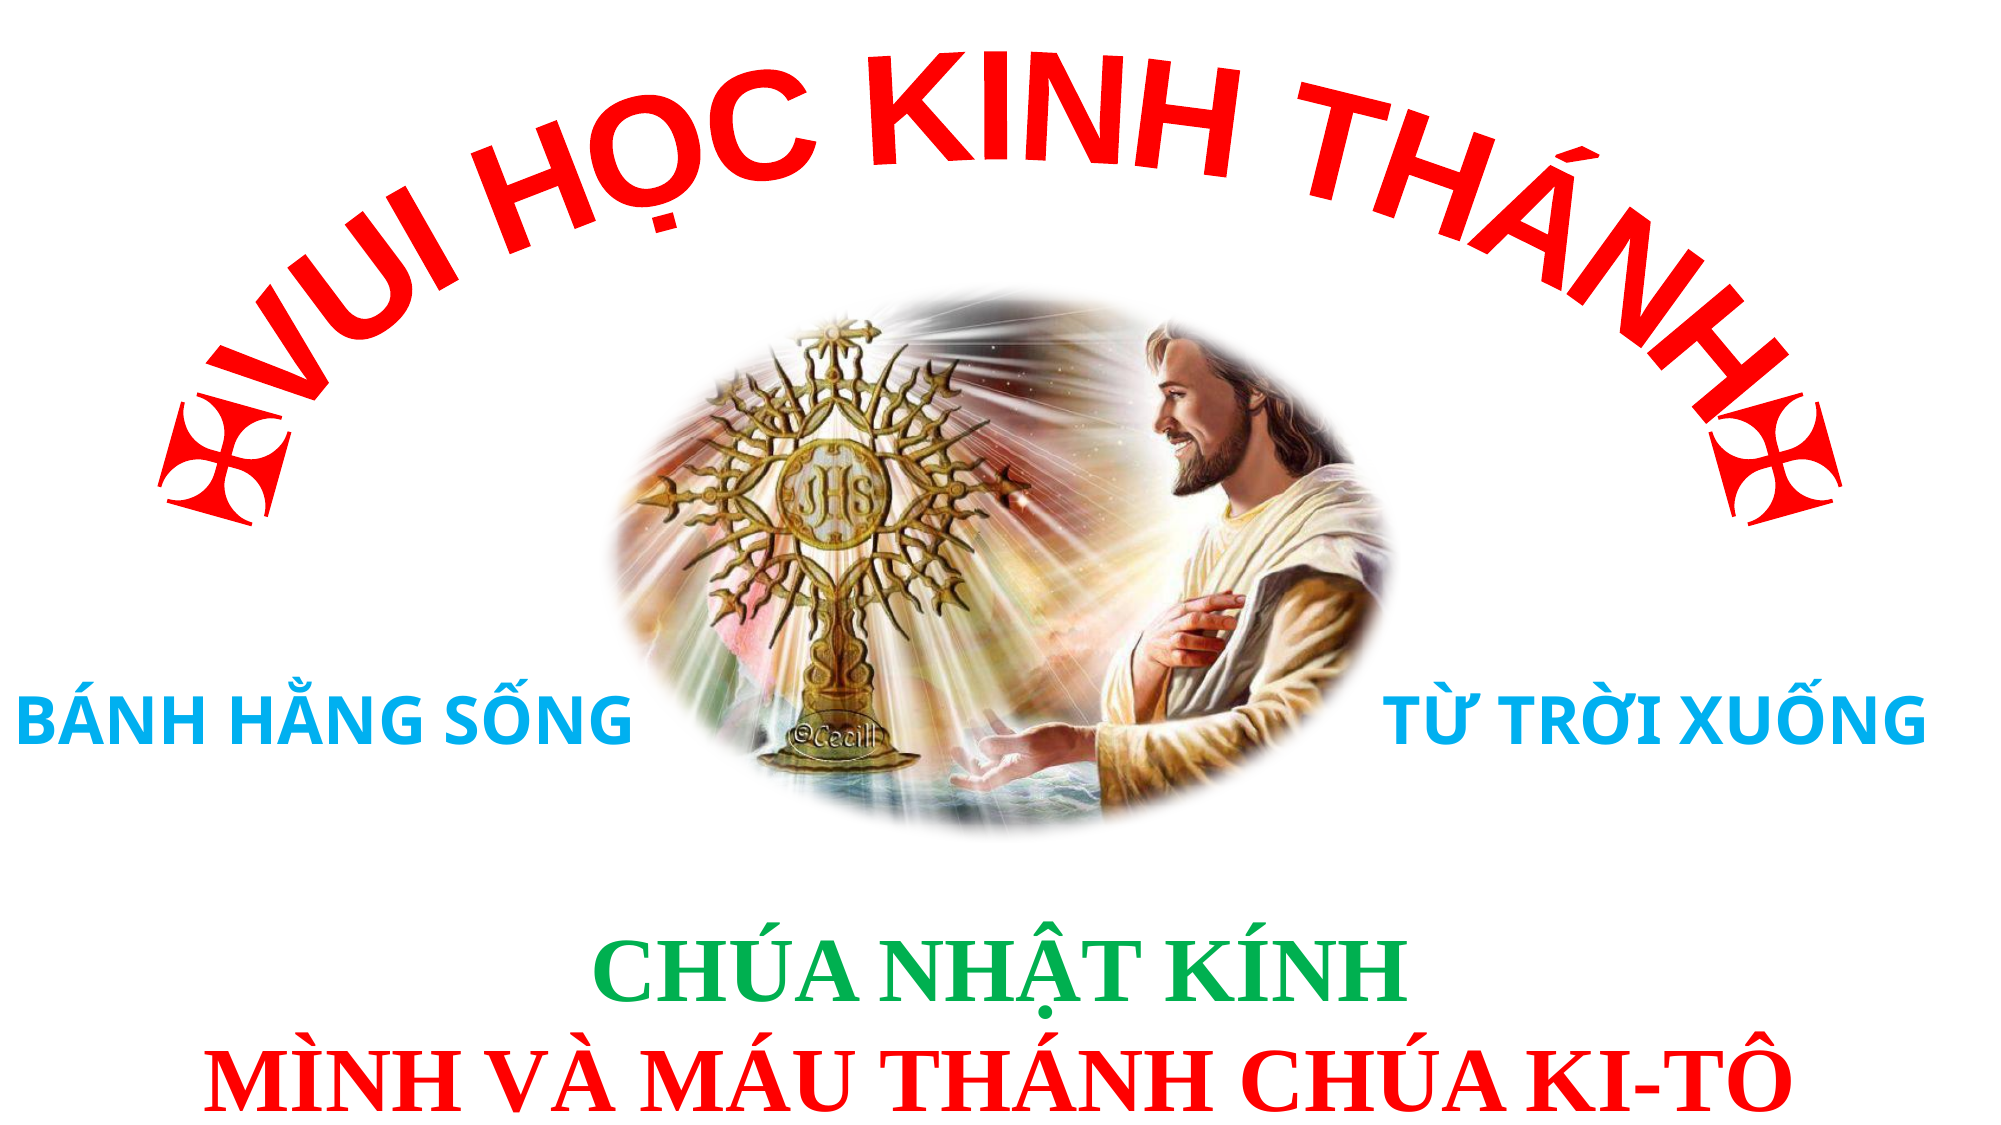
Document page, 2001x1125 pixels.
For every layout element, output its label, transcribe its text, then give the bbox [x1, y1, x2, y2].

picture [598, 281, 1402, 844]
text_box CHÚA NHẬT KÍNH MÌNH VÀ MÁU THÁNH CHÚA KI-TÔ [0, 904, 2000, 1125]
text_box TỪ TRỜI XUỐNG [1402, 670, 1969, 766]
text_box BÁNH HẰNG SỐNG [0, 670, 598, 766]
